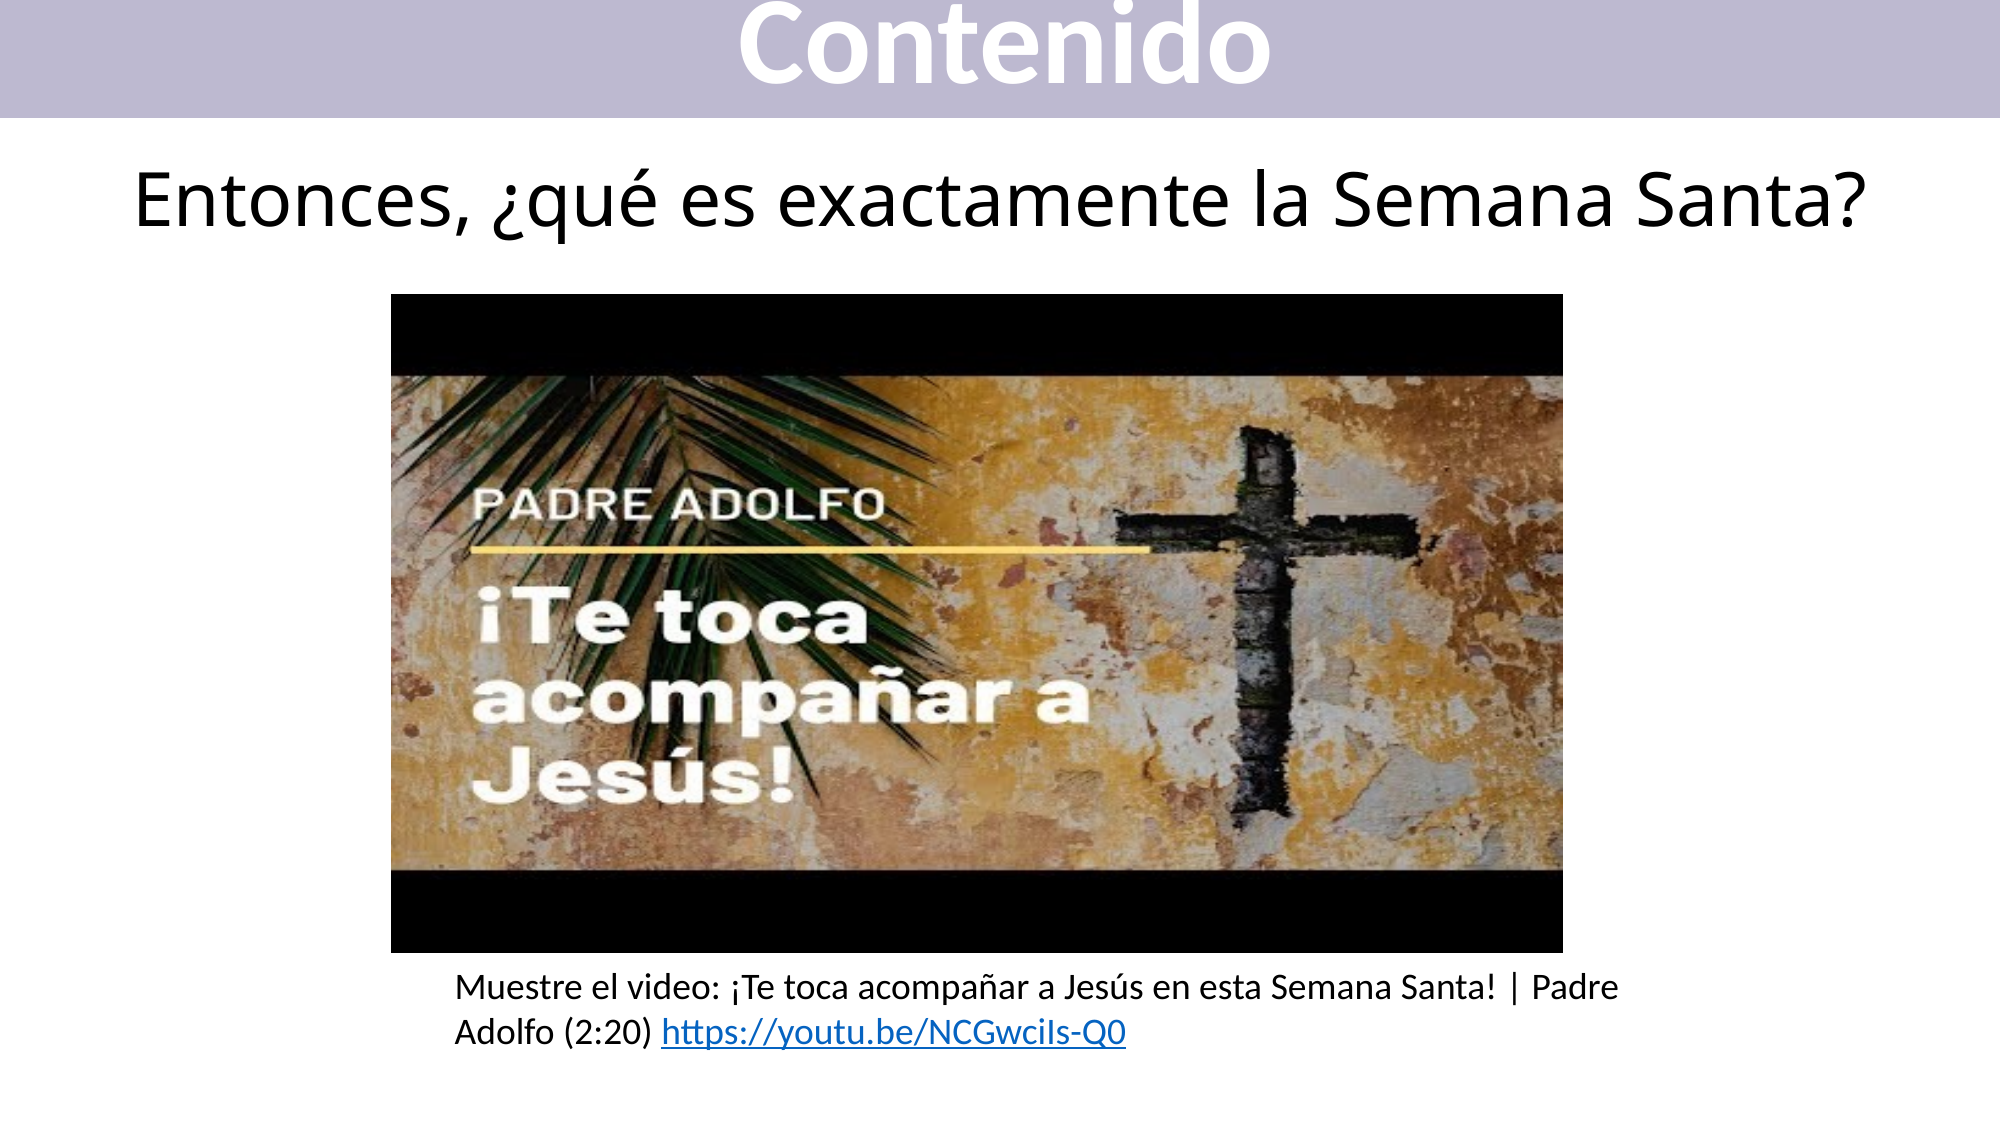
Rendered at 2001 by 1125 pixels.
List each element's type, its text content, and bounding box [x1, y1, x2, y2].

text_box Contenido [143, 0, 1869, 152]
text_box [1869, 0, 2000, 119]
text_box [390, 293, 1564, 954]
text_box Muestre el video: ¡Te toca acompañar a Jesús en esta Semana Santa! | Padre Adolfo (2:20) https://youtu.be/NCGwciIs-Q0 [439, 954, 1712, 1105]
text_box [0, 0, 143, 119]
text_box Entonces, ¿qué es exactamente la Semana Santa? [117, 144, 1883, 250]
